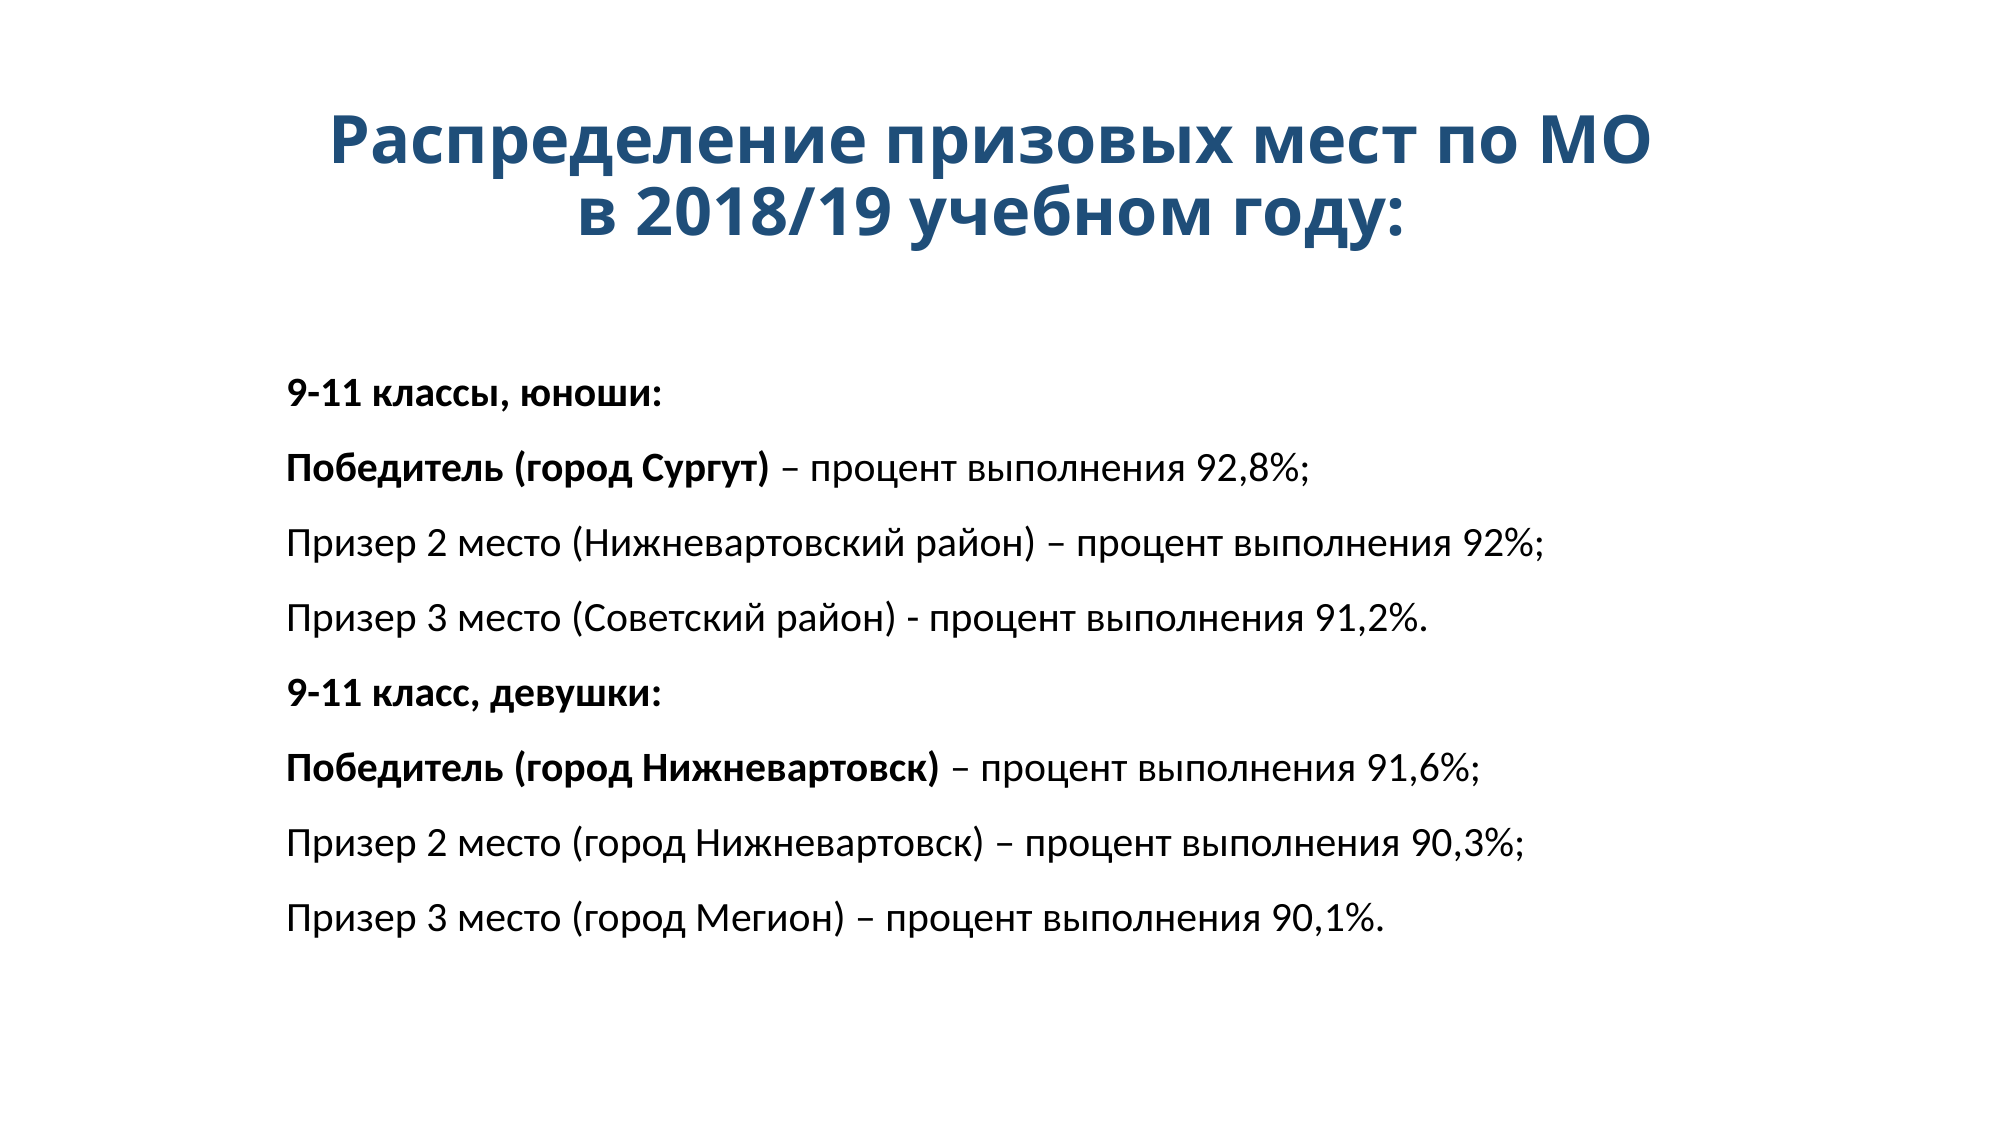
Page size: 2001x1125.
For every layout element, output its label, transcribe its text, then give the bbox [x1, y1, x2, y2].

text_box 9-11 классы, юноши: Победитель (город Сургут) – процент выполнения 92,8%; Призер 2 место (Нижневартовский район) – процент выполнения 92%; Призер 3 место (Советский район) - процент выполнения 91,2%. 9-11 класс, девушки: Победитель (город Нижневартовск) – процент выполнения 91,6%; Призер 2 место (город Нижневартовск) – процент выполнения 90,3%; Призер 3 место (город Мегион) – процент выполнения 90,1%. [271, 332, 1773, 948]
title Распределение призовых мест по МО в 2018/19 учебном году: [137, 121, 1863, 315]
